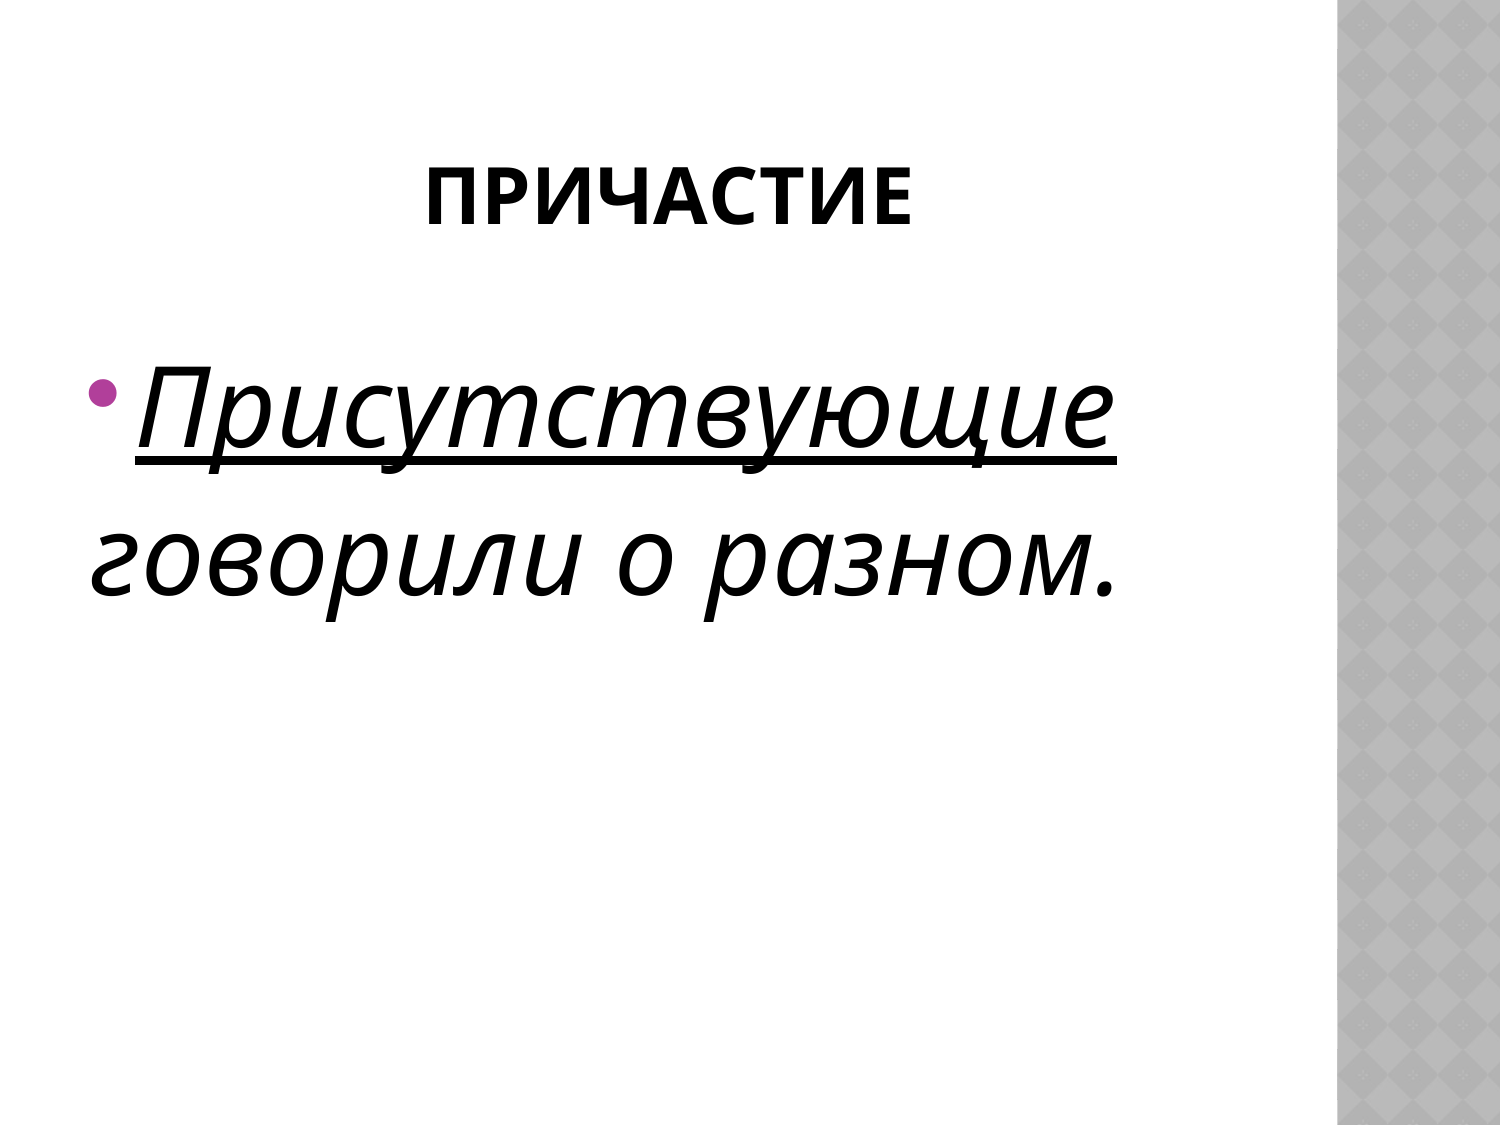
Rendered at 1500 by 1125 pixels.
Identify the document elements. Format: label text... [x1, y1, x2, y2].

list Присутствующие говорили о разном. [75, 328, 1263, 1059]
title причастие [75, 52, 1263, 240]
